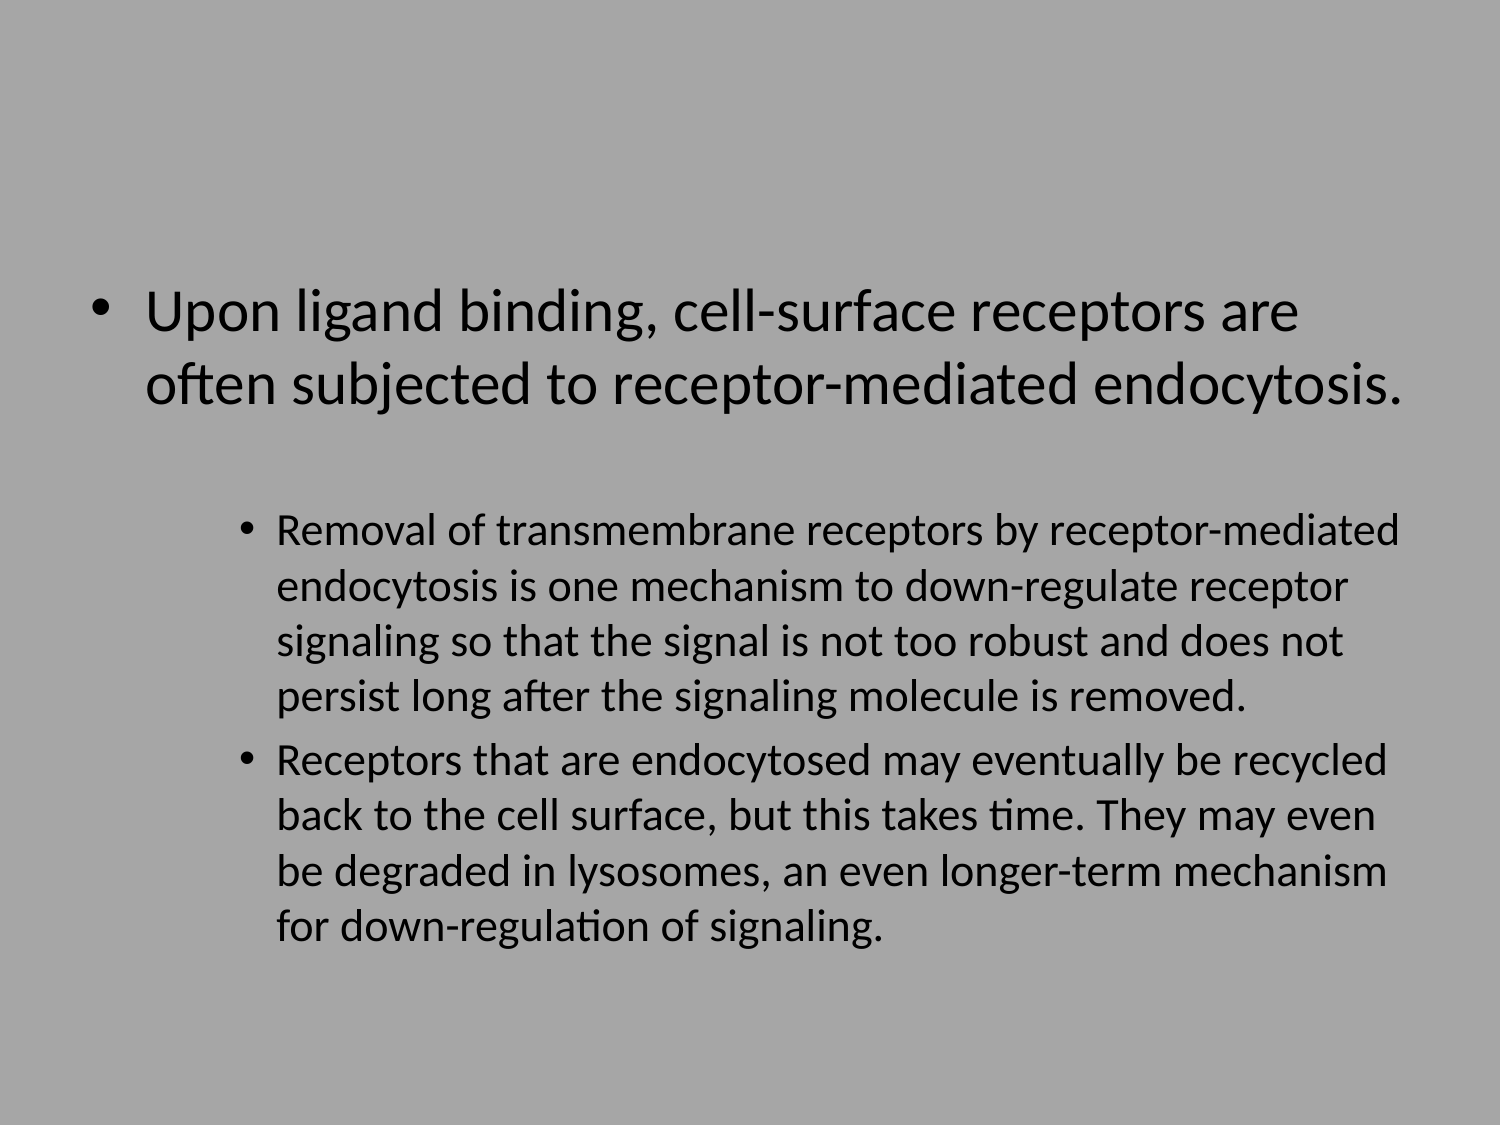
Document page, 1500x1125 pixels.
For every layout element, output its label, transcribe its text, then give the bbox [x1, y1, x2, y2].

list Upon ligand binding, cell-surface receptors are often subjected to receptor-mediated endocytosis. Removal of transmembrane receptors by receptor-mediated endocytosis is one mechanism to down-regulate receptor signaling so that the signal is not too robust and does not persist long after the signaling molecule is removed. Receptors that are endocytosed may eventually be recycled back to the cell surface, but this takes time. They may even be degraded in lysosomes, an even longer-term mechanism for down-regulation of signaling. [75, 262, 1425, 1005]
